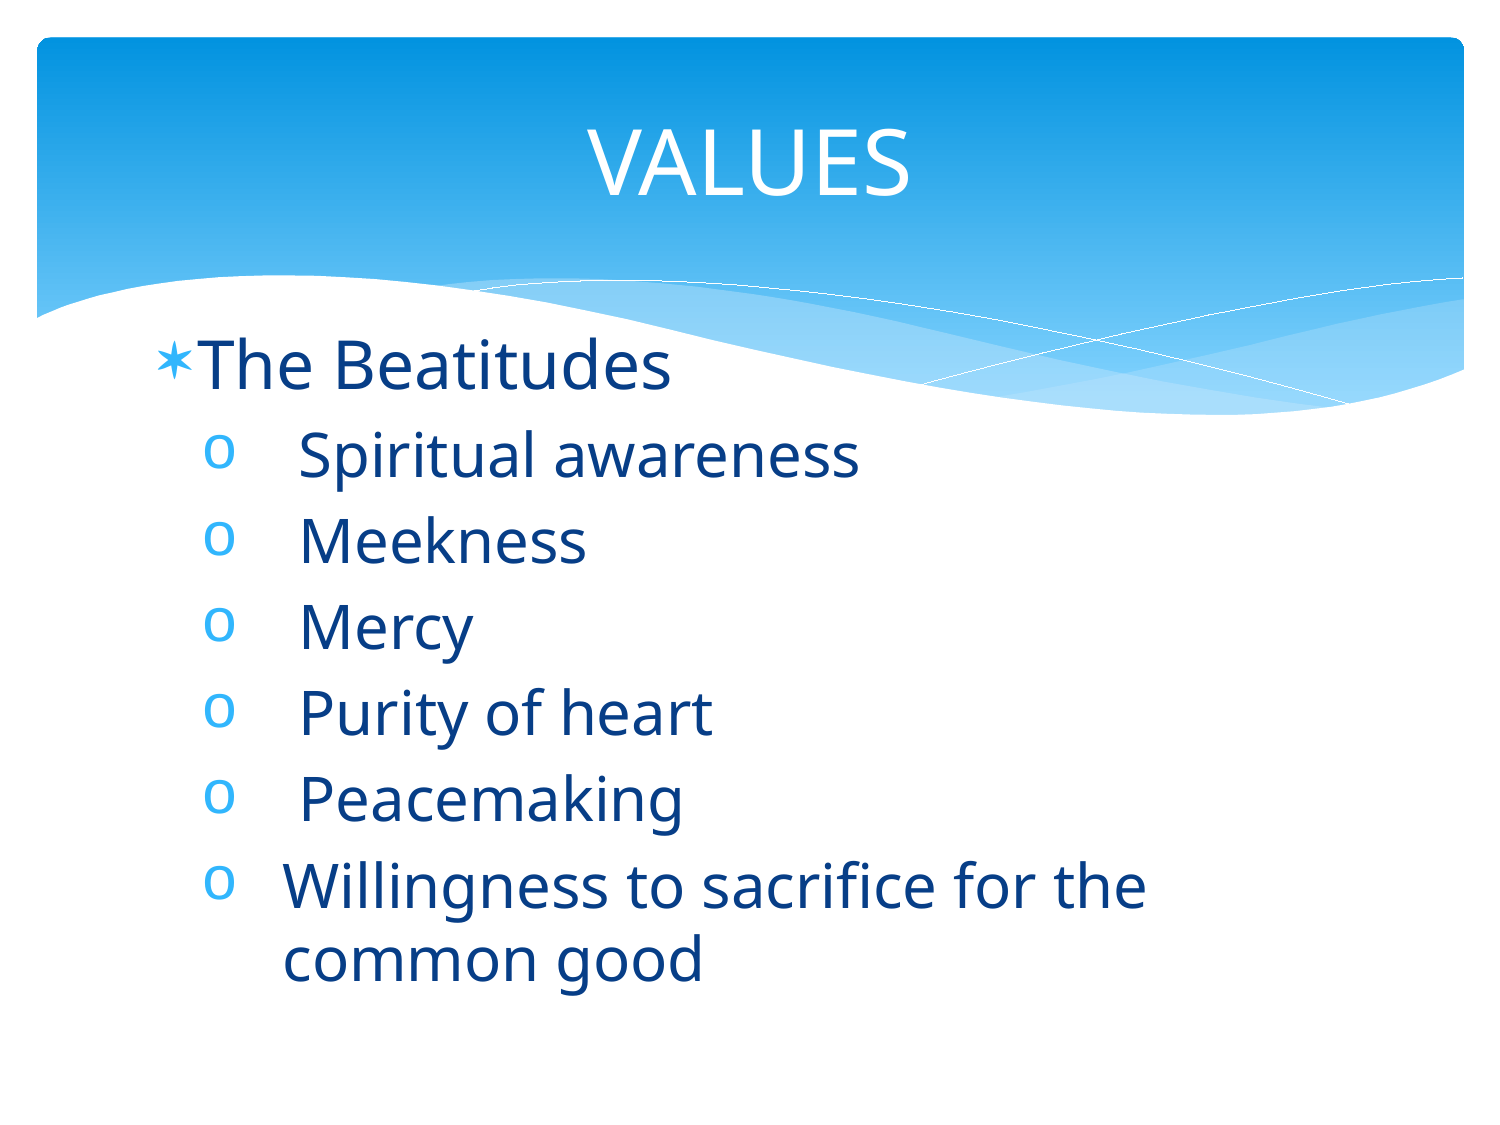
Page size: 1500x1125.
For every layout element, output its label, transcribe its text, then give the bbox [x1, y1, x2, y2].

title VALUES [75, 55, 1425, 261]
list The Beatitudes Spiritual awareness Meekness Mercy Purity of heart Peacemaking Willingness to sacrifice for the common good [143, 314, 1359, 1005]
